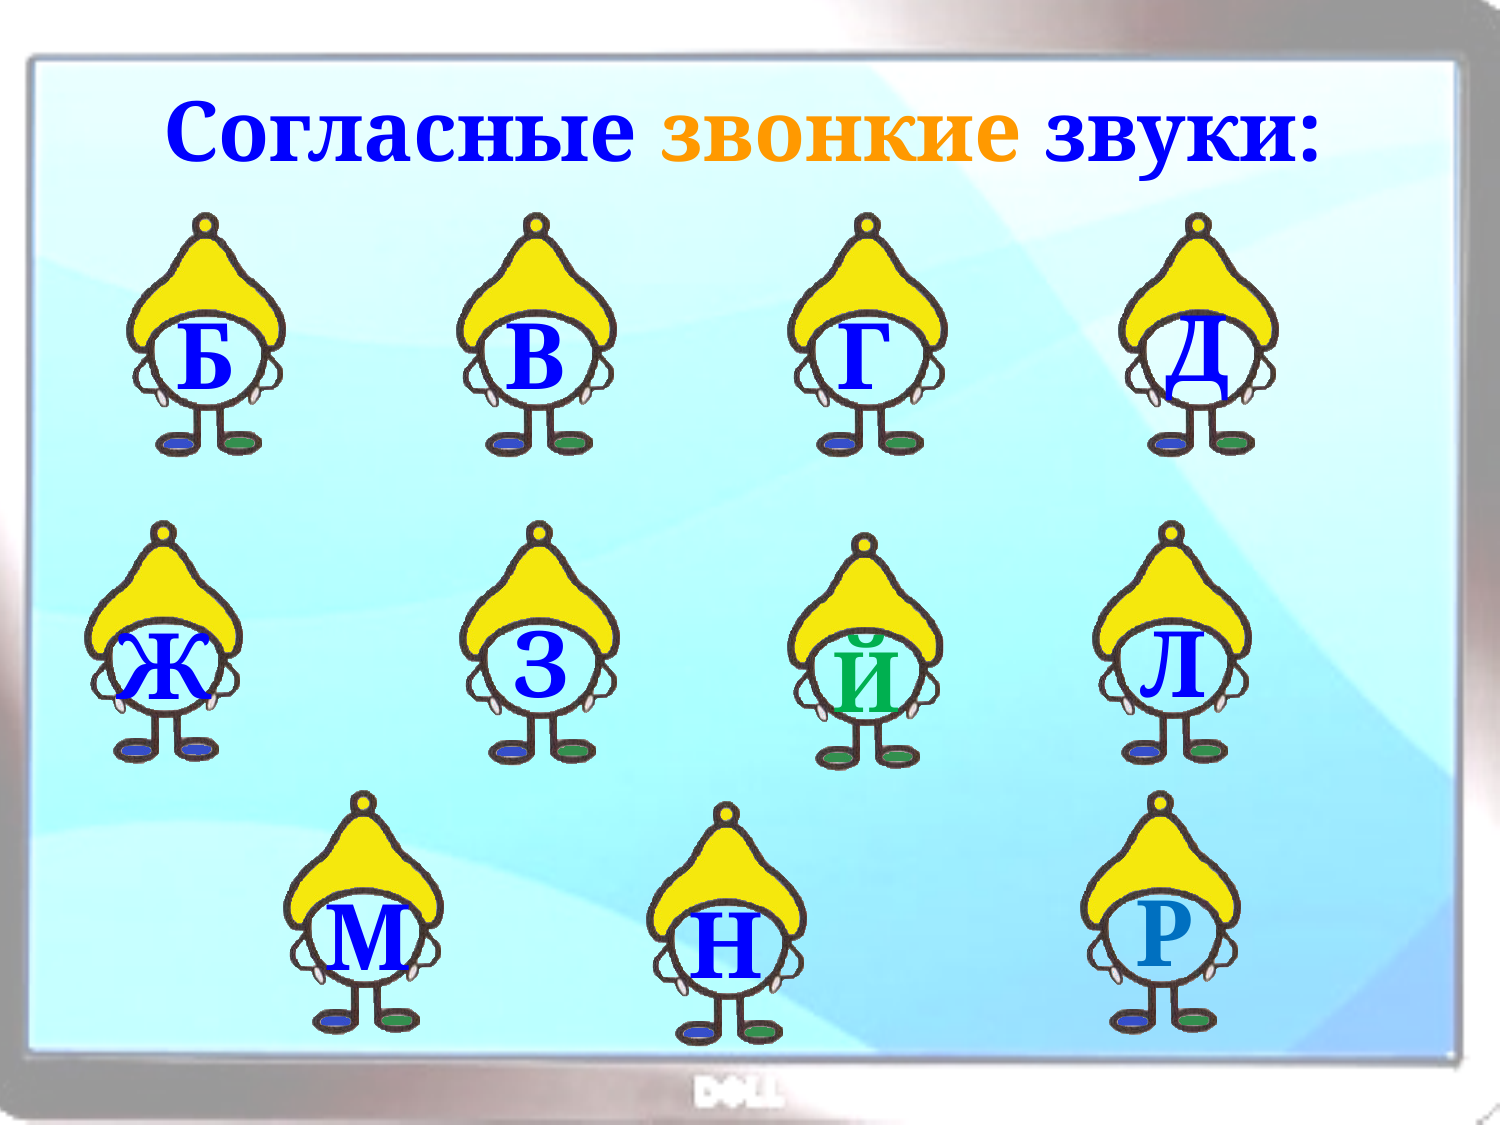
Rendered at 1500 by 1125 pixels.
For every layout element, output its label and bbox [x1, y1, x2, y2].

text_box [269, 784, 452, 1045]
text_box [1104, 207, 1287, 468]
text_box [70, 515, 252, 774]
text_box [1066, 784, 1249, 1045]
text_box [445, 515, 628, 776]
text_box [773, 527, 951, 781]
text_box [442, 207, 625, 468]
text_box [632, 796, 815, 1057]
text_box [773, 207, 956, 468]
picture [0, 0, 1500, 1125]
text_box [109, 207, 296, 476]
text_box [1077, 515, 1261, 776]
